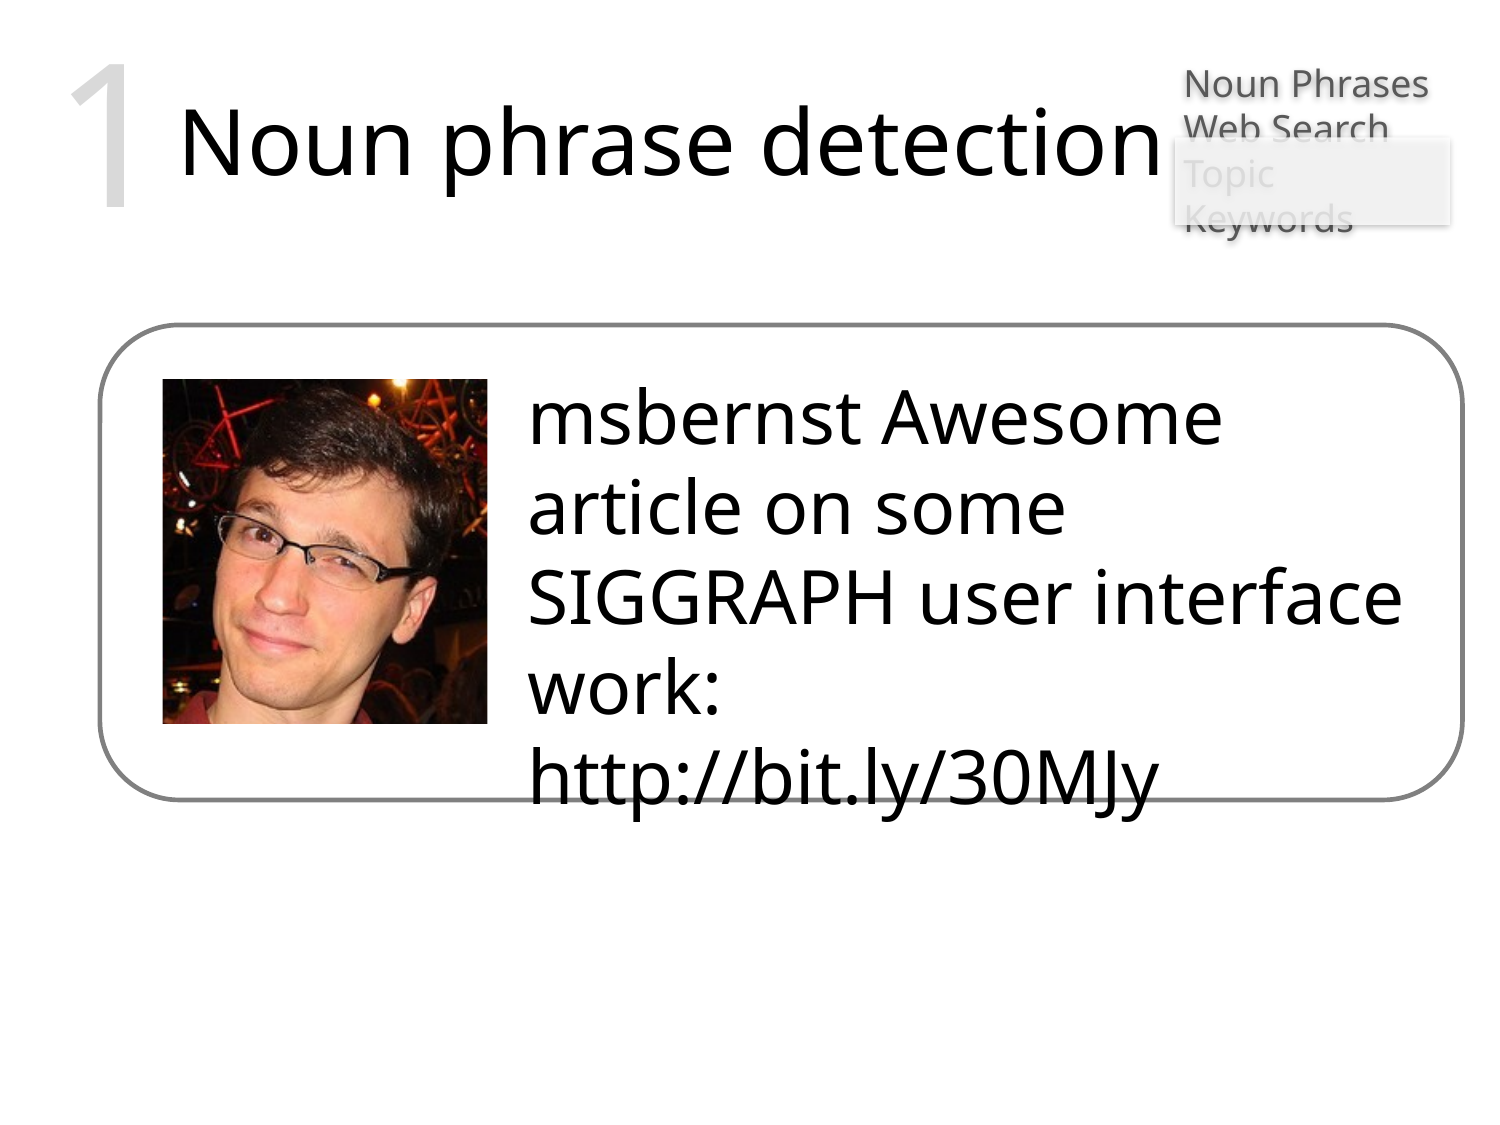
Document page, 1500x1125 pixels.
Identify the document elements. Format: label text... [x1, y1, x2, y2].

text_box msbernst Awesome article on some SIGGRAPH user interface work: http://bit.ly/30MJy [512, 362, 1450, 828]
title Noun phrase detection [183, 45, 1500, 233]
text_box [1174, 137, 1451, 226]
text_box [97, 322, 1465, 803]
text_box 1 [38, 0, 183, 255]
picture [162, 379, 488, 725]
text_box Noun Phrases Web Search Topic Keywords [1161, 86, 1476, 214]
